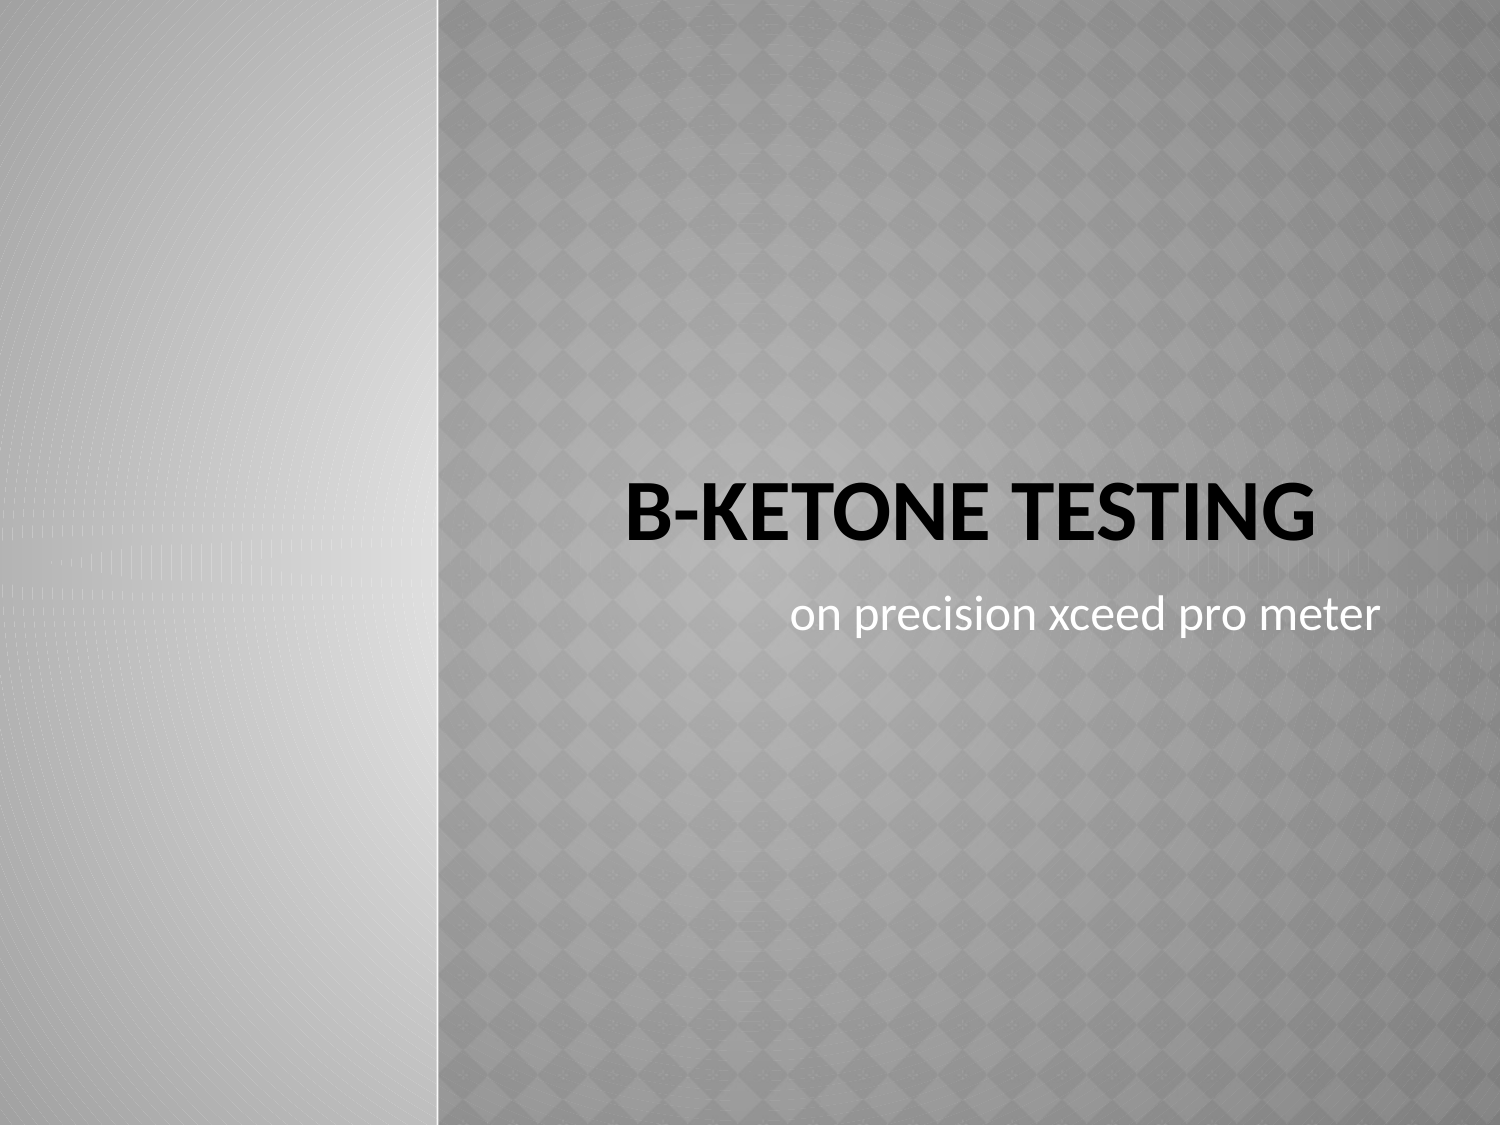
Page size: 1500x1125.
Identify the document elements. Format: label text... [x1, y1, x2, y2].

title B-ketone testing [552, 87, 1390, 558]
subtitle on precision xceed pro meter [550, 580, 1390, 762]
